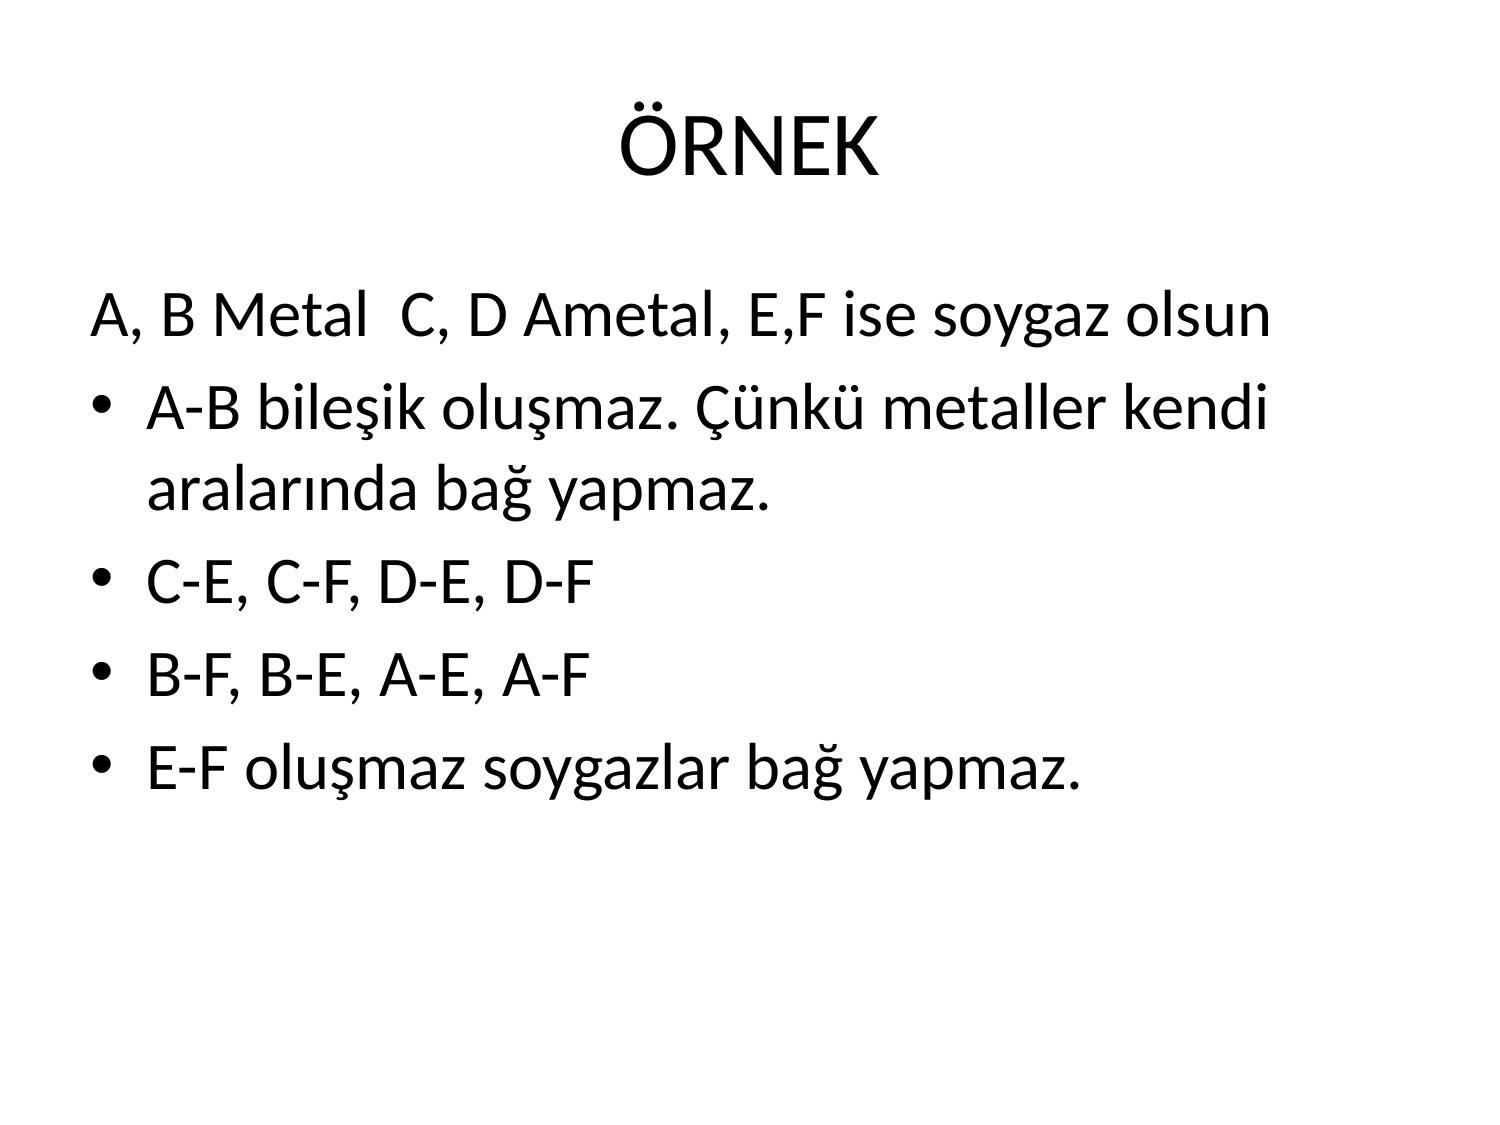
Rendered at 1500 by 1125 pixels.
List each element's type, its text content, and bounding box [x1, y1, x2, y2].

list A, B Metal C, D Ametal, E,F ise soygaz olsun A-B bileşik oluşmaz. Çünkü metaller kendi aralarında bağ yapmaz. C-E, C-F, D-E, D-F B-F, B-E, A-E, A-F E-F oluşmaz soygazlar bağ yapmaz. [75, 262, 1425, 1005]
title ÖRNEK [75, 45, 1425, 233]
